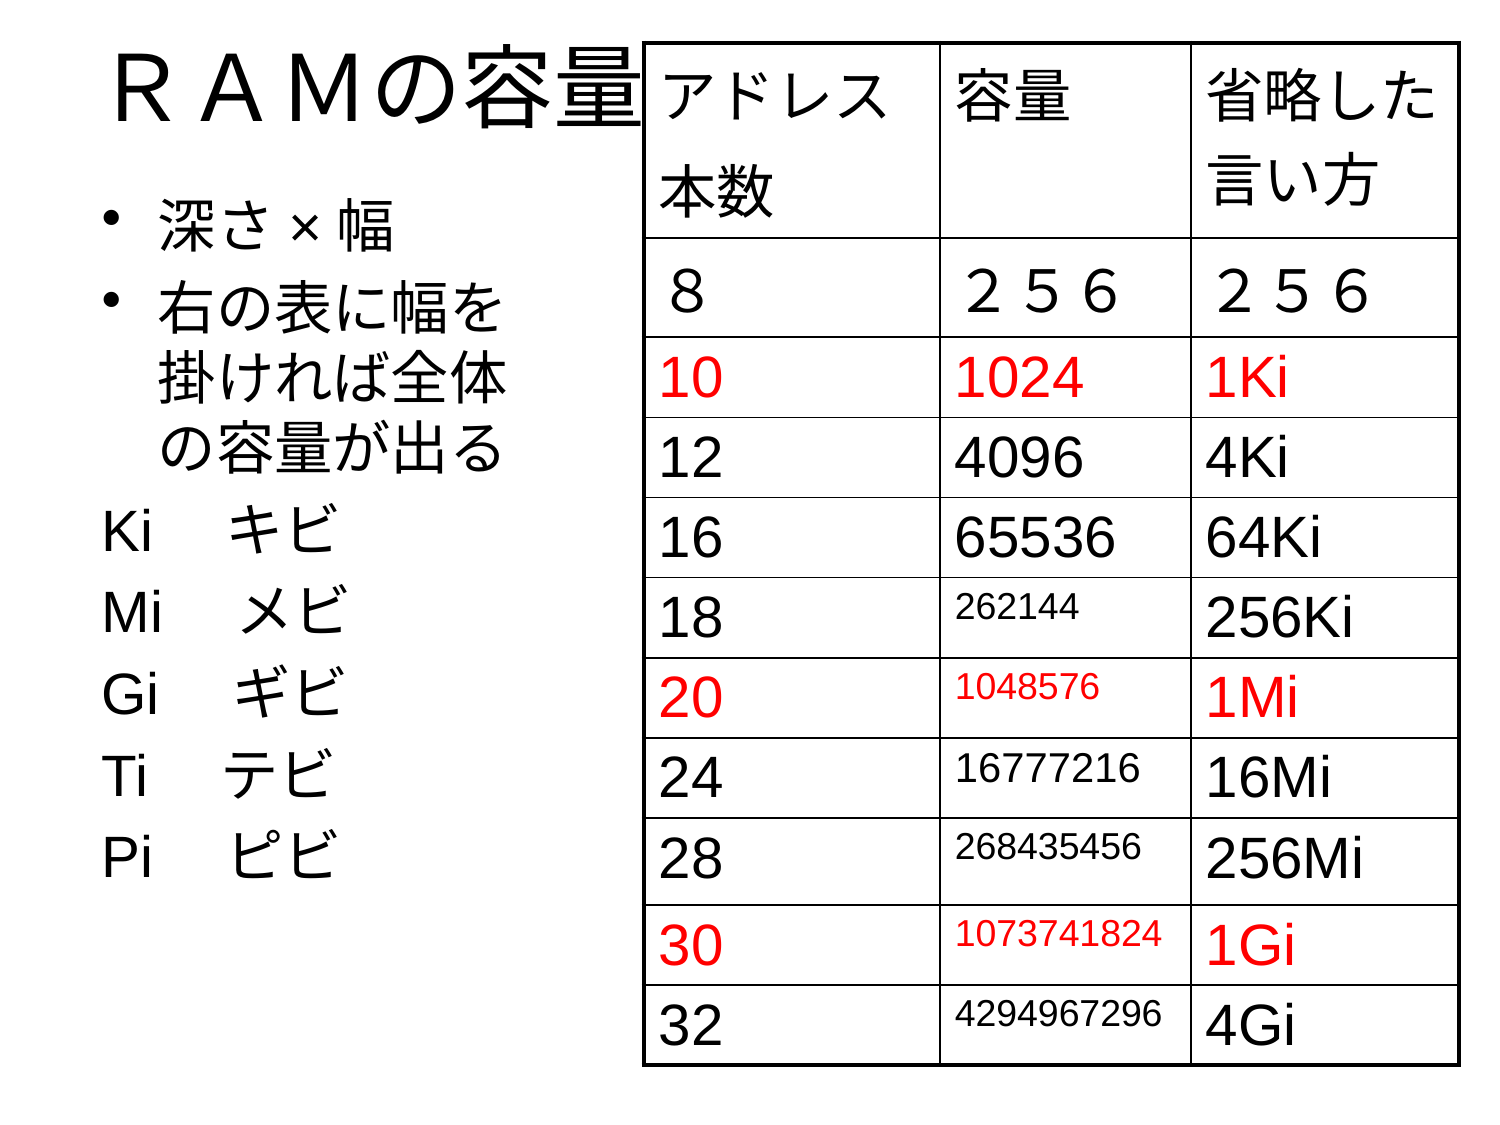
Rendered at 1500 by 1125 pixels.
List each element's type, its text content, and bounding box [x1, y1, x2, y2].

table_cell 1Ki [1192, 338, 1457, 417]
table_cell 28 [646, 819, 939, 904]
table_cell 1Mi [1192, 659, 1457, 737]
table_cell 16777216 [941, 739, 1190, 817]
table_cell 4Gi [1192, 986, 1457, 1063]
table_cell 20 [646, 659, 939, 737]
table_header 省略した言い方 [1192, 45, 1457, 237]
table_cell 268435456 [941, 819, 1190, 904]
table_cell 1073741824 [941, 906, 1190, 984]
table_cell ８ [646, 239, 939, 336]
table_cell 16 [646, 498, 939, 577]
table_cell 10 [646, 338, 939, 417]
table_header アドレス 本数 [646, 45, 939, 237]
table_cell 65536 [941, 498, 1190, 577]
table_cell 16Mi [1192, 739, 1457, 817]
table_cell 18 [646, 578, 939, 657]
table_cell 256Mi [1192, 819, 1457, 904]
list 深さ×幅 右の表に幅を掛ければ全体の容量が出る Ki キビ Mi メビ Gi ギビ Ti テビ Pi ピビ [86, 182, 550, 925]
table_cell 4096 [941, 418, 1190, 497]
table_cell 64Ki [1192, 498, 1457, 577]
table_cell 24 [646, 739, 939, 817]
table_cell ２５６ [1192, 239, 1457, 336]
table_cell 1024 [941, 338, 1190, 417]
table_header 容量 [941, 45, 1190, 237]
table_cell 4Ki [1192, 418, 1457, 497]
title ＲＡＭの容量 [0, 0, 1046, 179]
table_cell 12 [646, 418, 939, 497]
table_cell 32 [646, 986, 939, 1063]
table_cell 256Ki [1192, 578, 1457, 657]
table_cell 4294967296 [941, 986, 1190, 1063]
table_cell 30 [646, 906, 939, 984]
table_cell 1Gi [1192, 906, 1457, 984]
table_cell 262144 [941, 578, 1190, 657]
table_cell 1048576 [941, 659, 1190, 737]
table_cell ２５６ [941, 239, 1190, 336]
